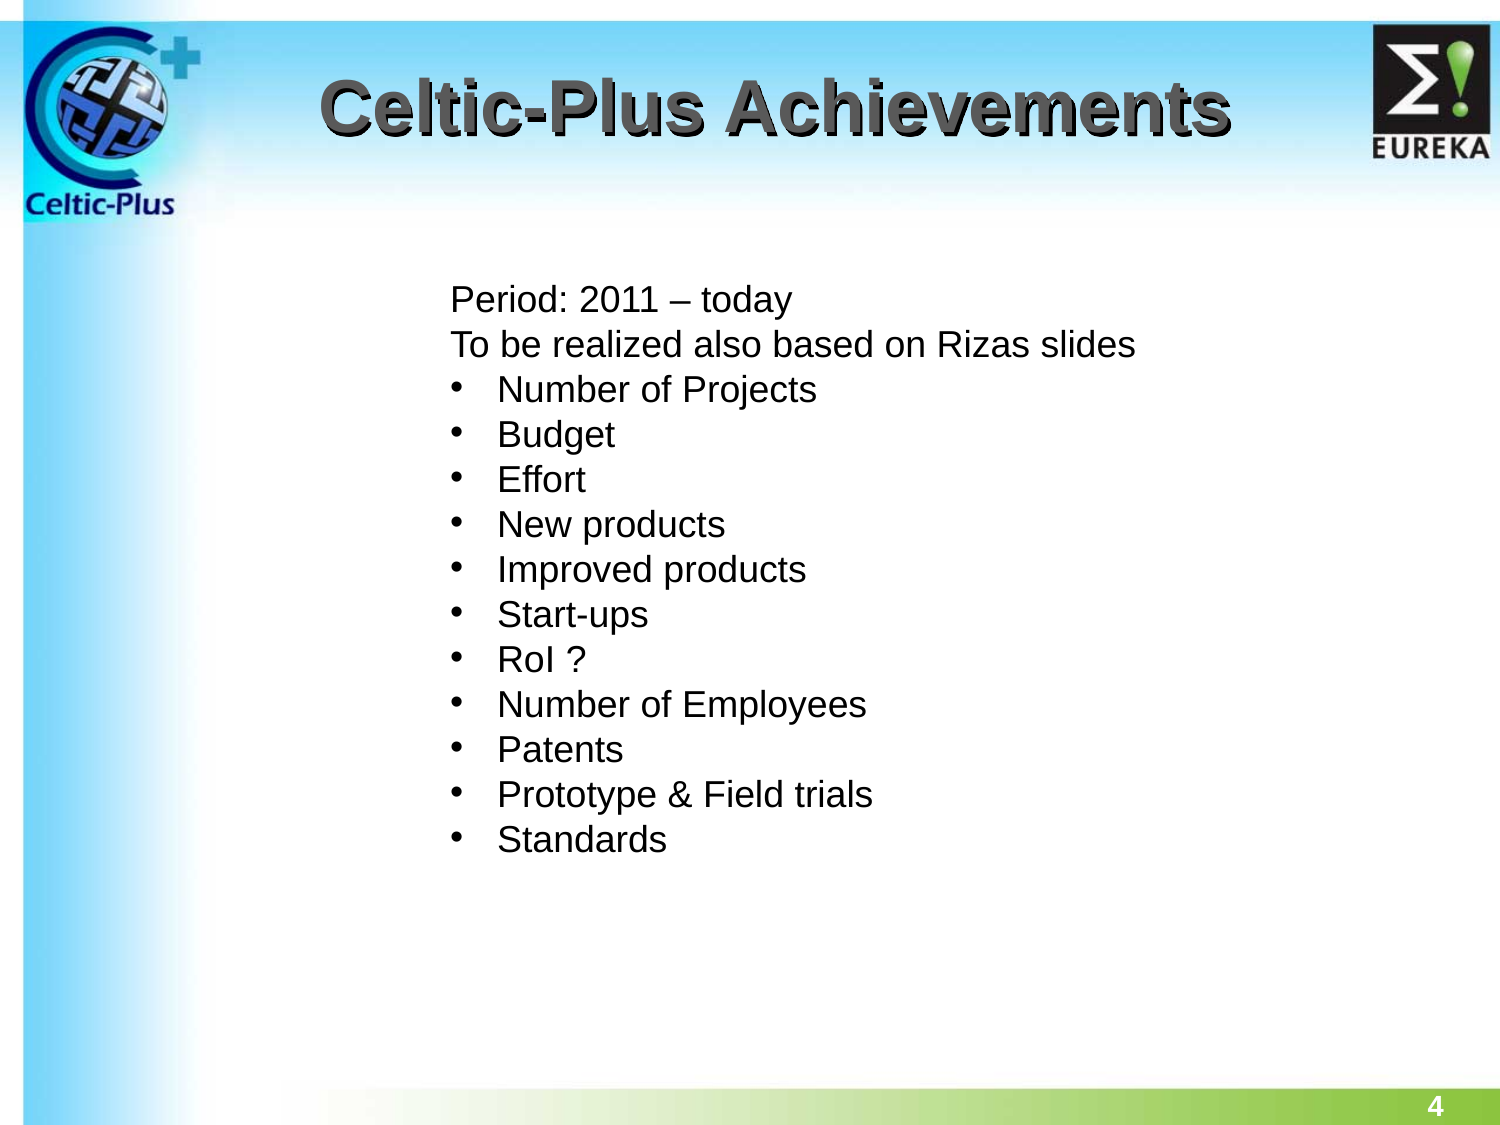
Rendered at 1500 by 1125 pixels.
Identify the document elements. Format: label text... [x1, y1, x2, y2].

title Celtic-Plus Achievements [100, 31, 1451, 174]
slide_number 4 [1222, 1034, 1459, 1094]
picture [0, 0, 1500, 1125]
text_box Period: 2011 – today To be realized also based on Rizas slides Number of Projects Budget Effort New products Improved products Start-ups RoI ? Number of Employees Patents Prototype & Field trials Standards [435, 267, 1152, 912]
